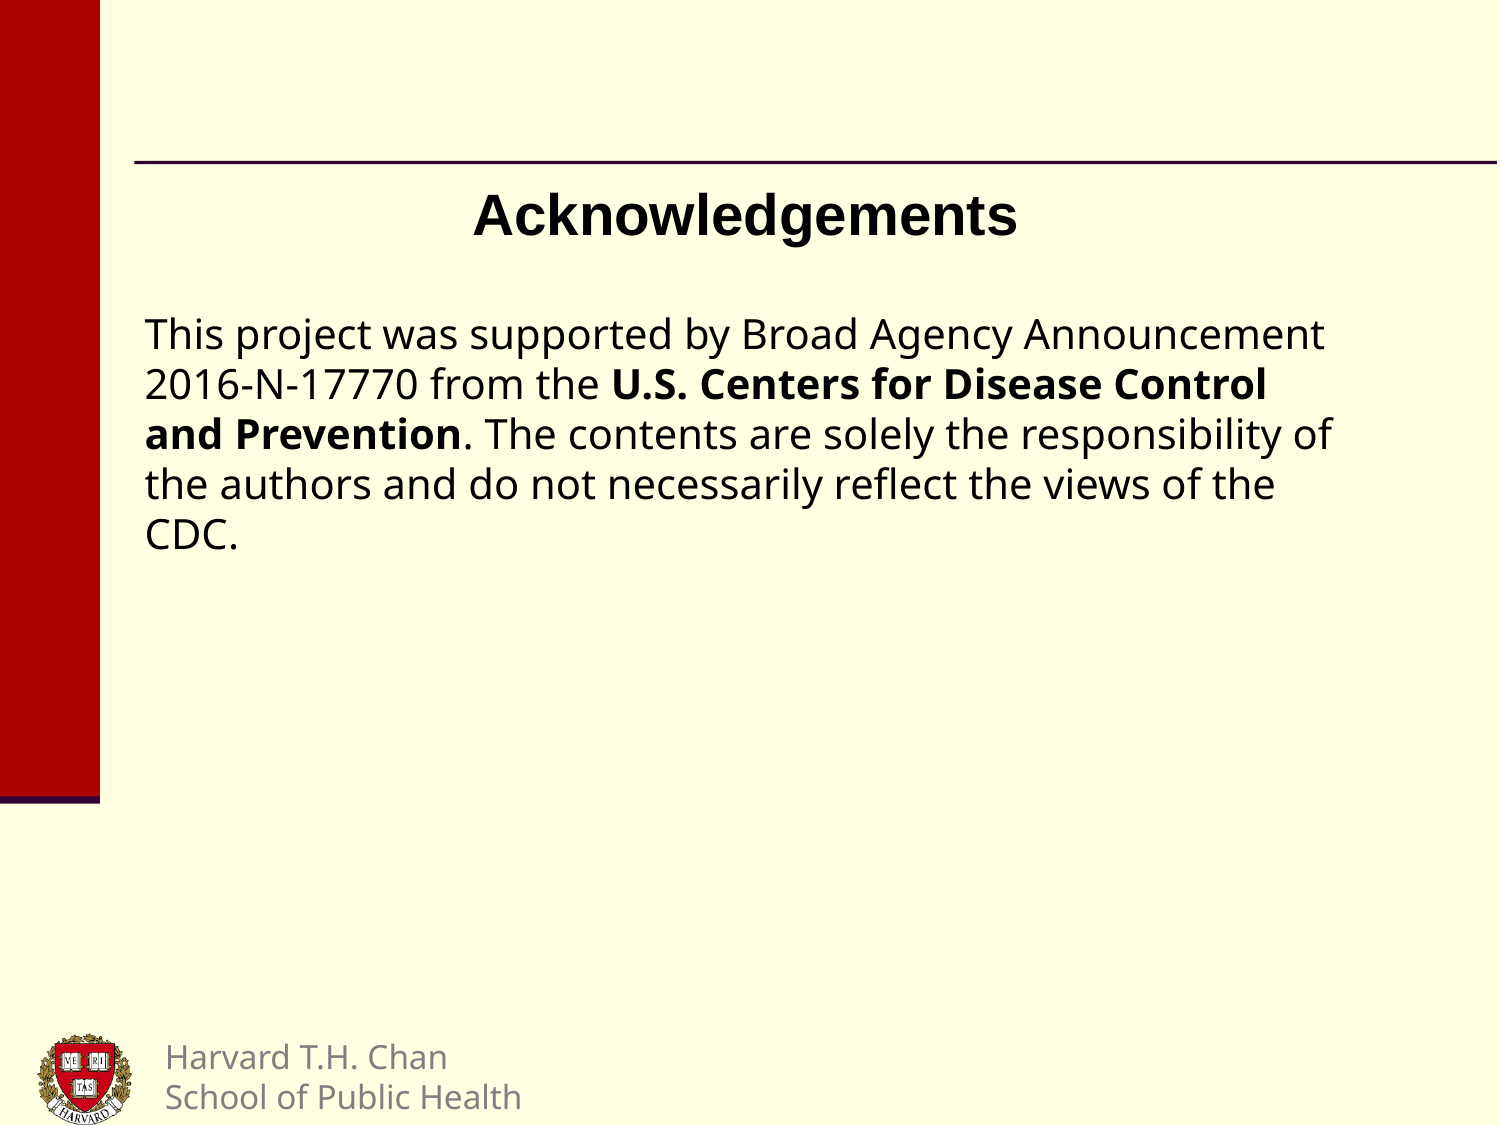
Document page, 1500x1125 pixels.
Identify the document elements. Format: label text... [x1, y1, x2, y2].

text_box This project was supported by Broad Agency Announcement 2016-N-17770 from the U.S. Centers for Disease Control and Prevention. The contents are solely the responsibility of the authors and do not necessarily reflect the views of the CDC. [129, 300, 1360, 566]
picture [37, 1033, 132, 1125]
text_box Acknowledgements [457, 169, 1035, 255]
